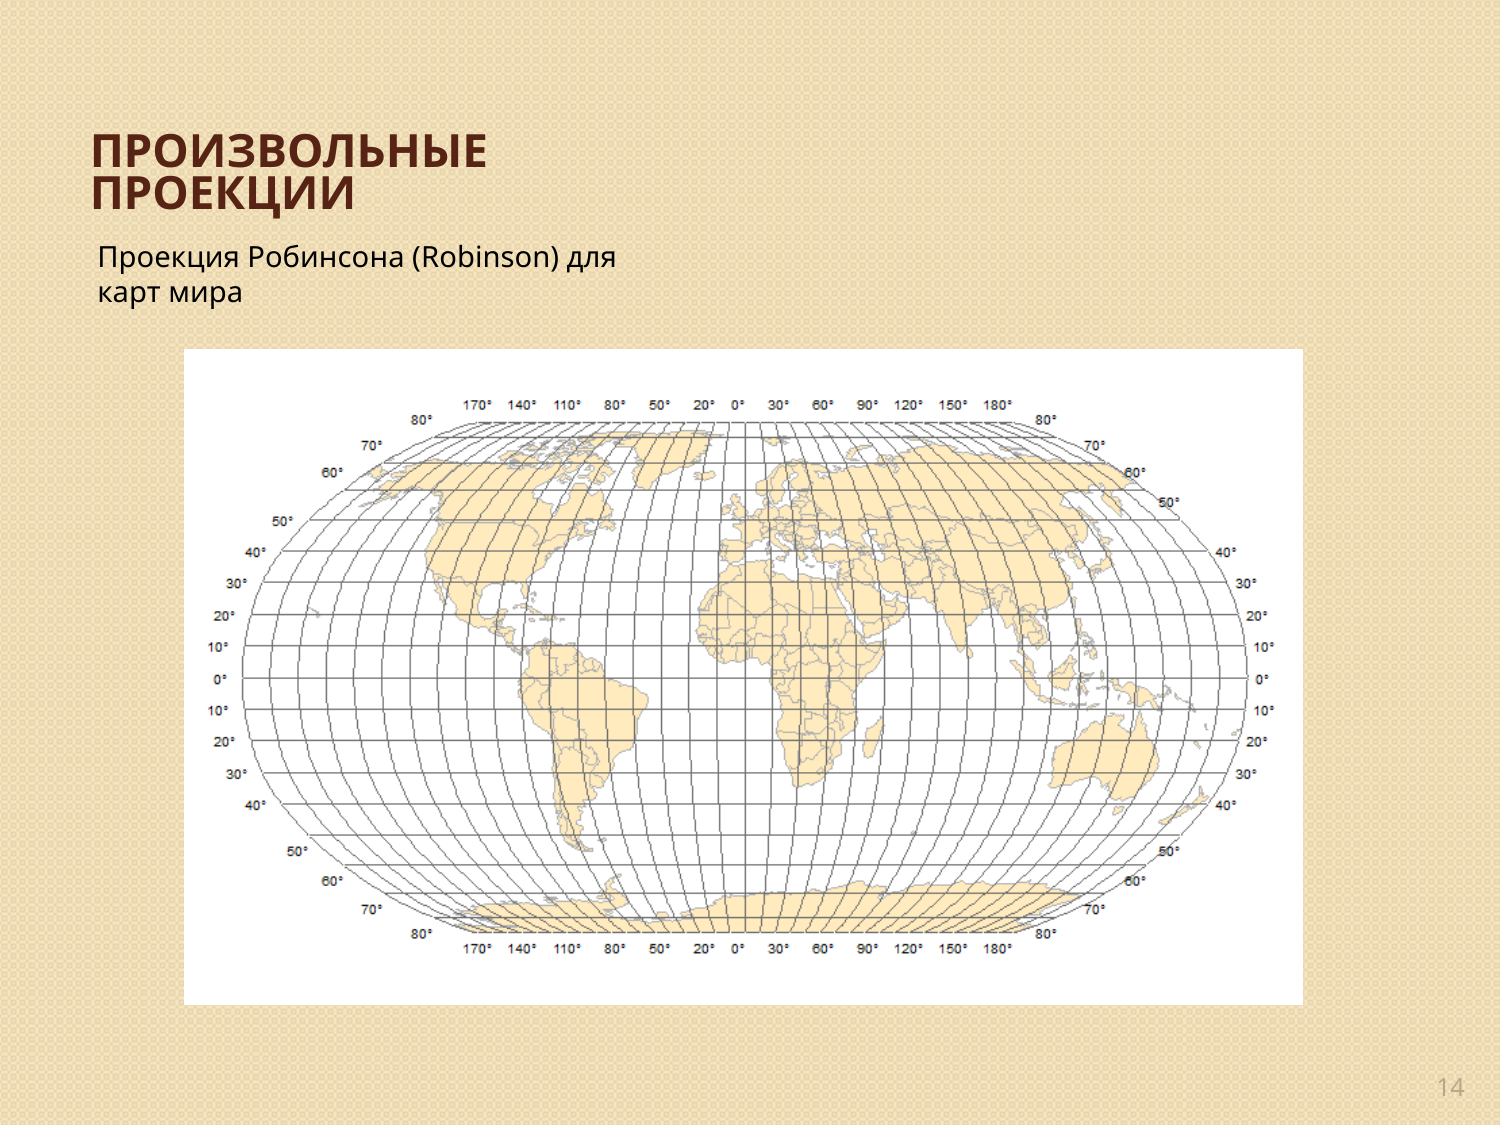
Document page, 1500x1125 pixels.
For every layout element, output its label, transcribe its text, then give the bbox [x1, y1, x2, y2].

slide_number 14 [1413, 1034, 1488, 1113]
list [184, 349, 1303, 1006]
title Произвольные проекции [75, 35, 700, 227]
list Проекция Робинсона (Robinson) для карт мира [75, 230, 700, 346]
